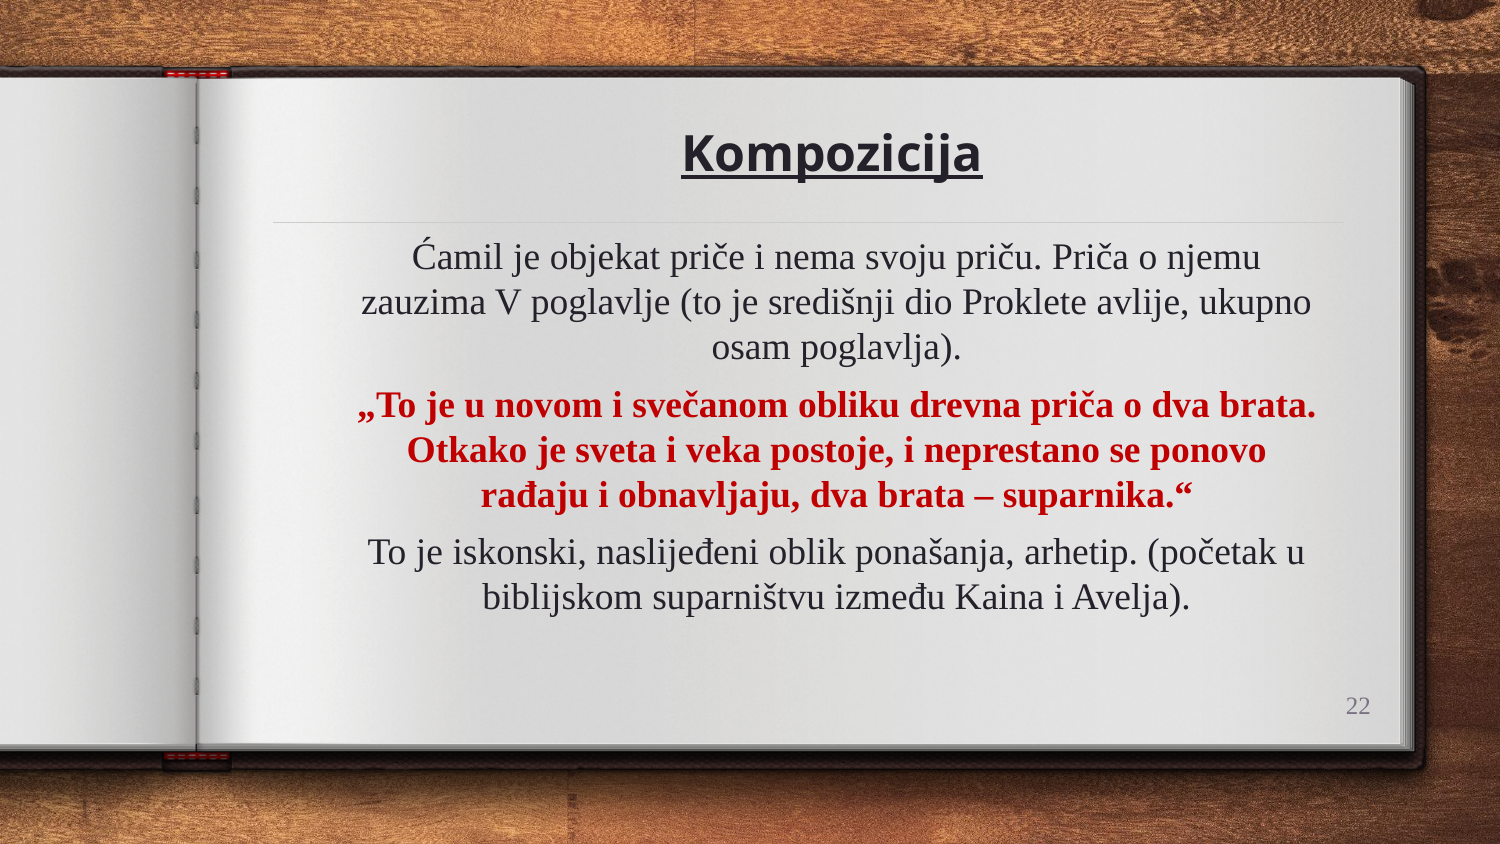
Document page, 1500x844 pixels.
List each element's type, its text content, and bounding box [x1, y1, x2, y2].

list Ćamil je objekat priče i nema svoju priču. Priča o njemu zauzima V poglavlje (to je središnji dio Proklete avlije, ukupno osam poglavlja). „To je u novom i svečanom obliku drevna priča o dva brata. Otkako je sveta i veka postoje, i neprestano se ponovo rađaju i obnavljaju, dva brata – suparnika.“ To je iskonski, naslijeđeni oblik ponašanja, arhetip. (početak u biblijskom suparništvu između Kaina i Avelja). [324, 217, 1339, 627]
picture [0, 0, 1500, 844]
slide_number 22 [1295, 672, 1386, 737]
title Kompozicija [289, 141, 1375, 257]
